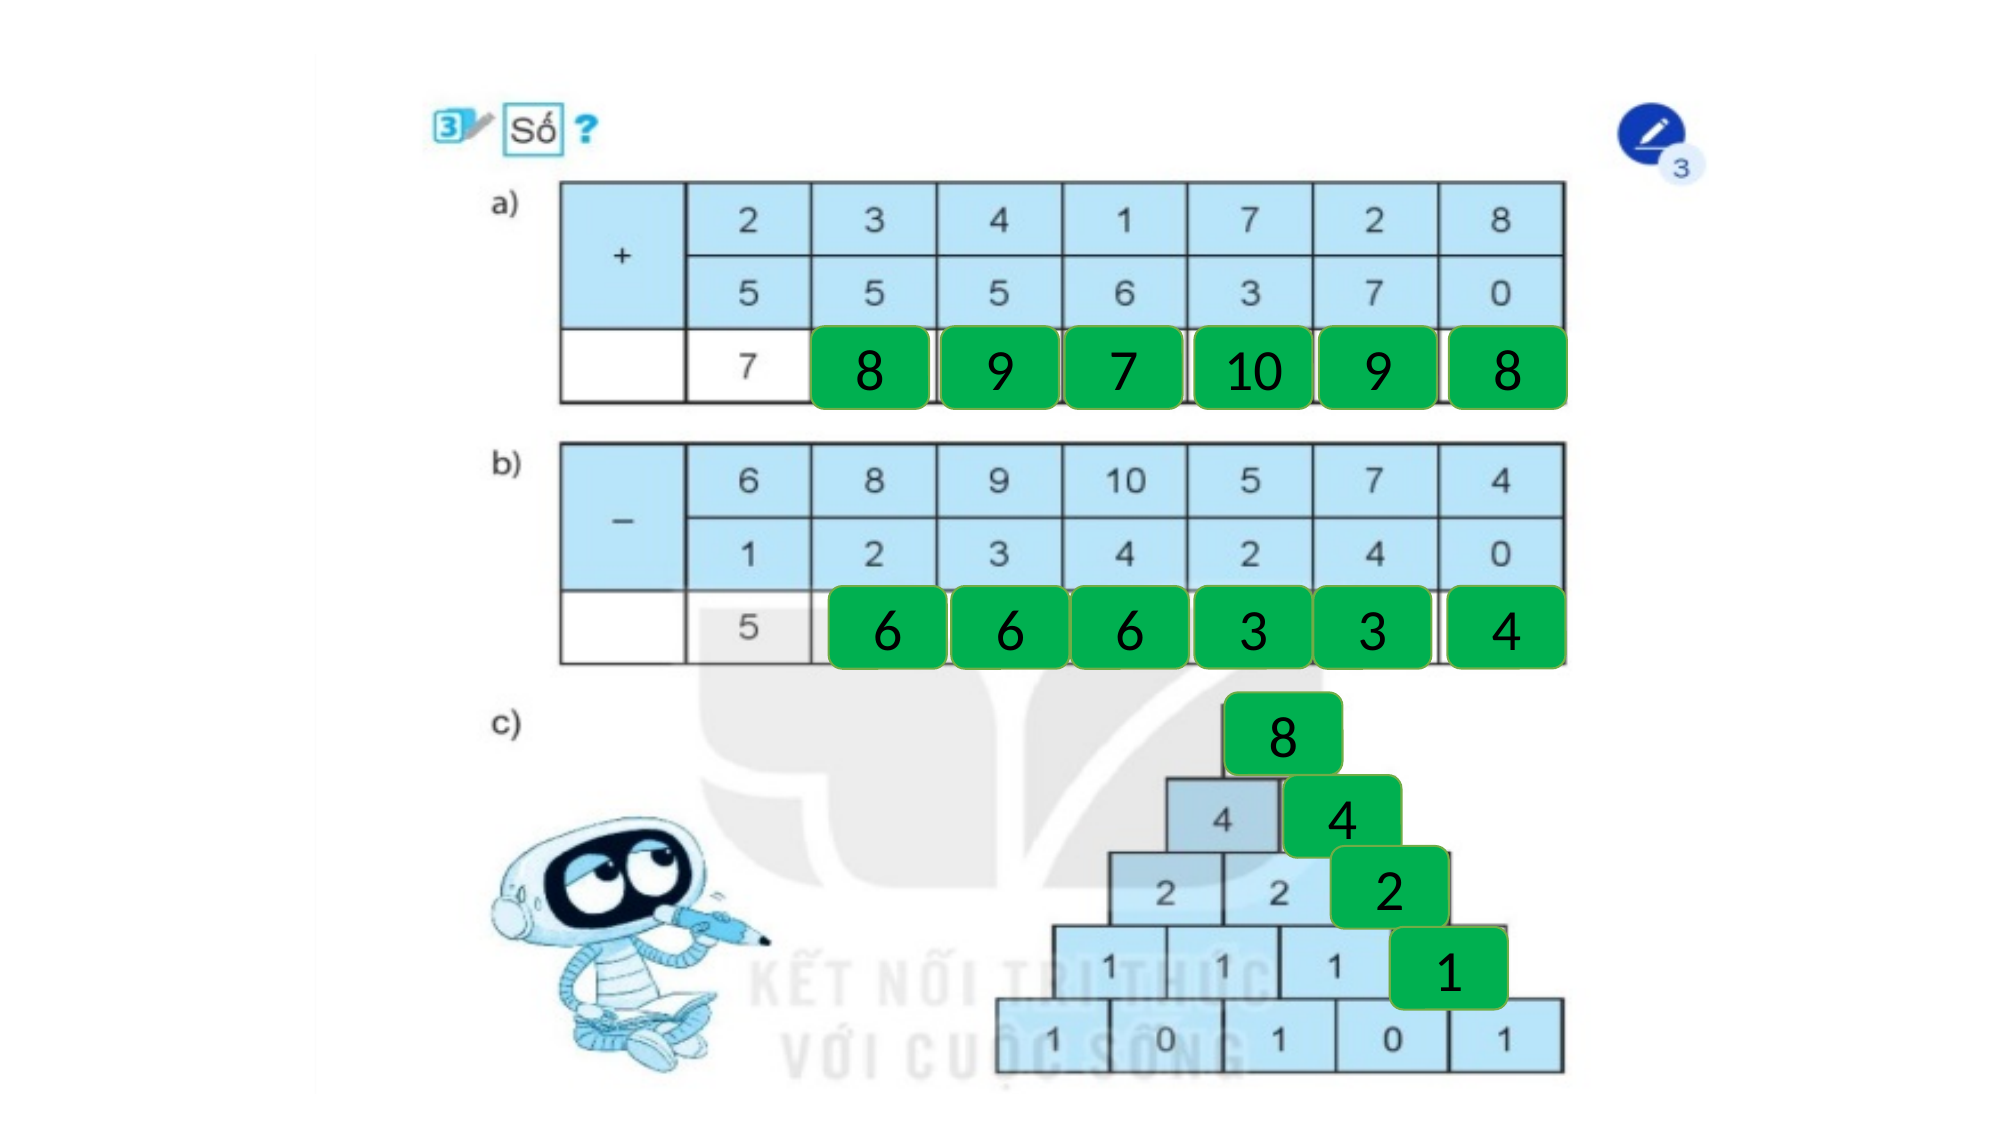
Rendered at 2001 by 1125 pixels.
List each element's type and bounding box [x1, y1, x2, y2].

list [314, 54, 1709, 1094]
